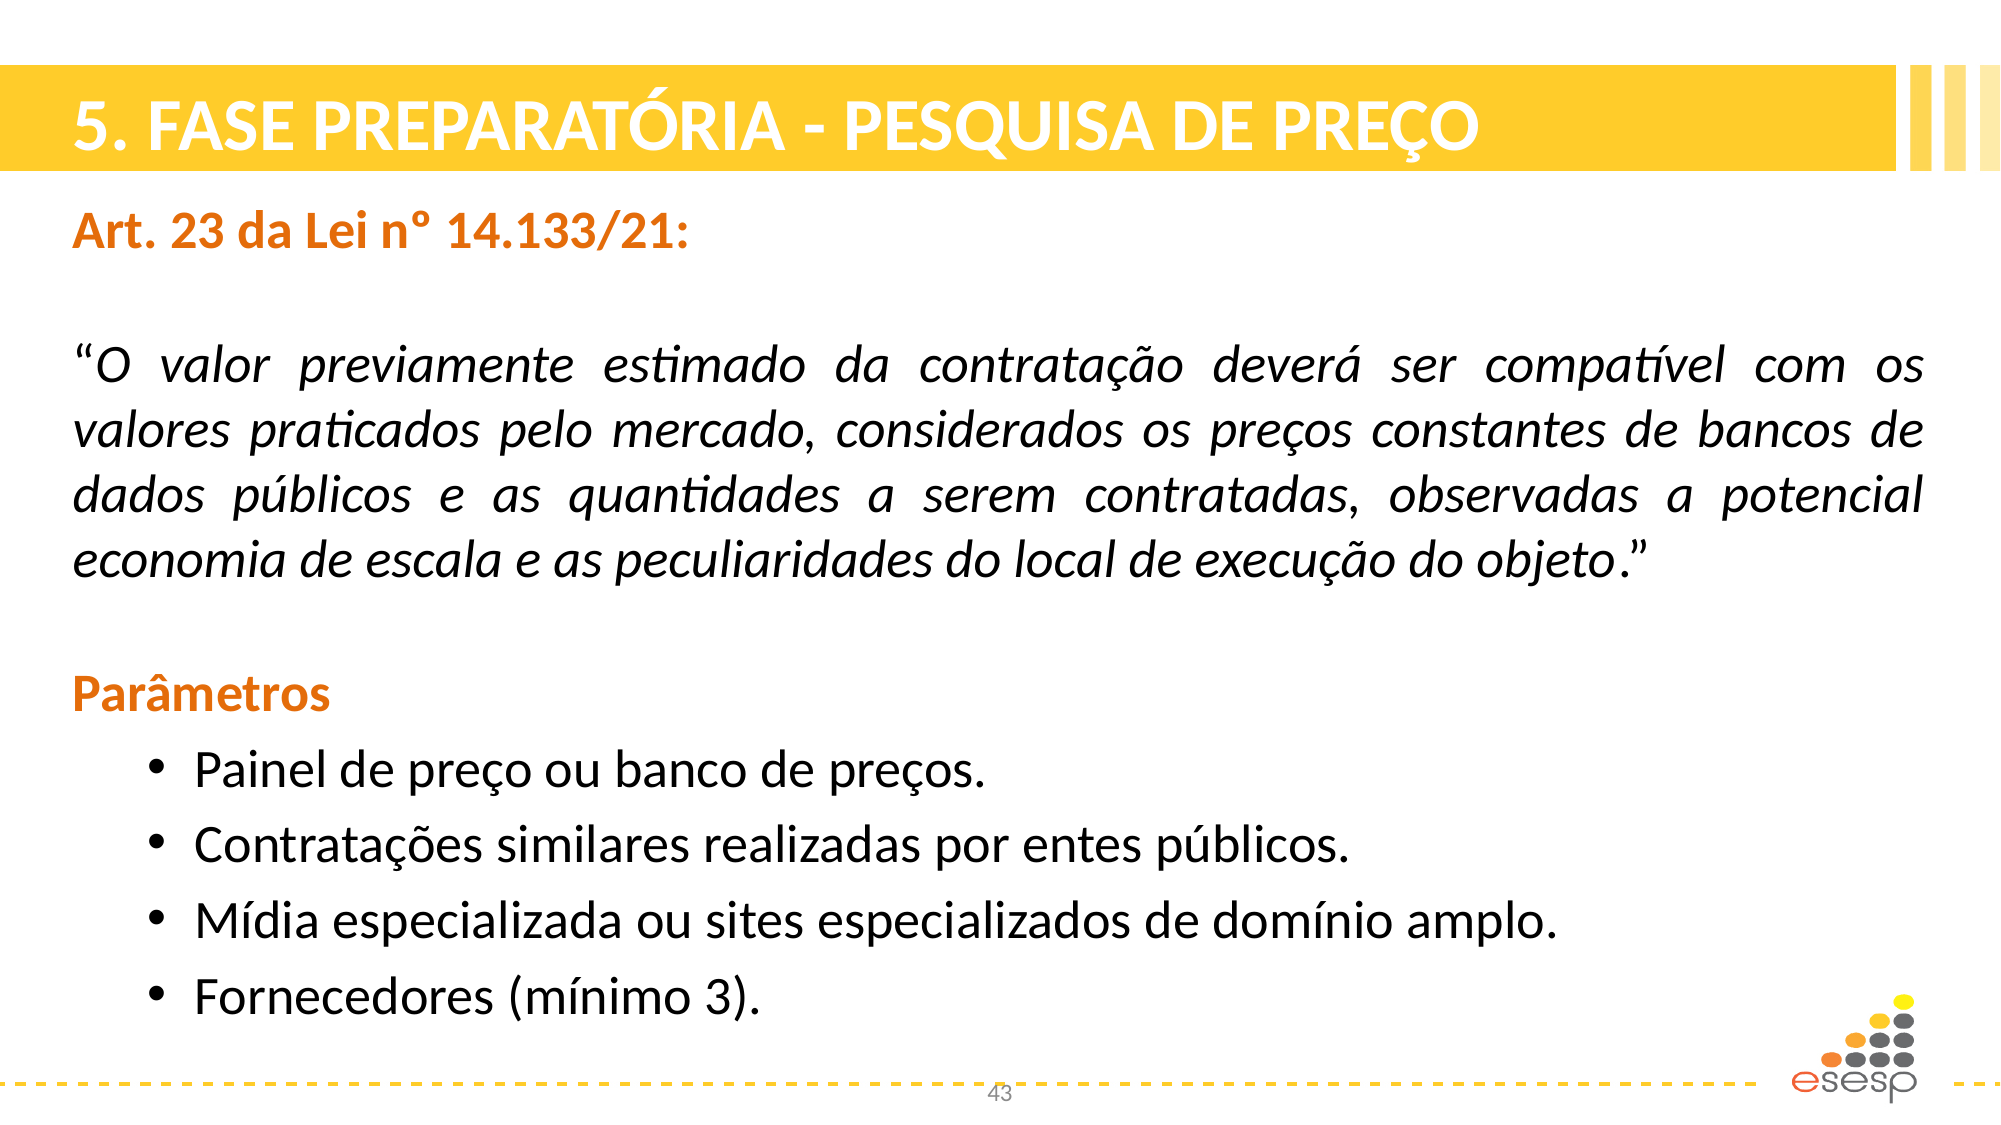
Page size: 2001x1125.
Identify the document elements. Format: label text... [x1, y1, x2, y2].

slide_number 43 [249, 1090, 1750, 1125]
picture [0, 0, 2001, 1125]
title 5. FASE PREPARATÓRIA - PESQUISA DE PREÇO [57, 66, 1819, 173]
list Art. 23 da Lei nº 14.133/21: “O valor previamente estimado da contratação deverá ser compatível com os valores praticados pelo mercado, considerados os preços constantes de bancos de dados públicos e as quantidades a serem contratadas, observadas a potencial economia de escala e as peculiaridades do local de execução do objeto.” Parâmetros Painel de preço ou banco de preços. Contratações similares realizadas por entes públicos. Mídia especializada ou sites especializados de domínio amplo. Fornecedores (mínimo 3). [57, 186, 1943, 1090]
